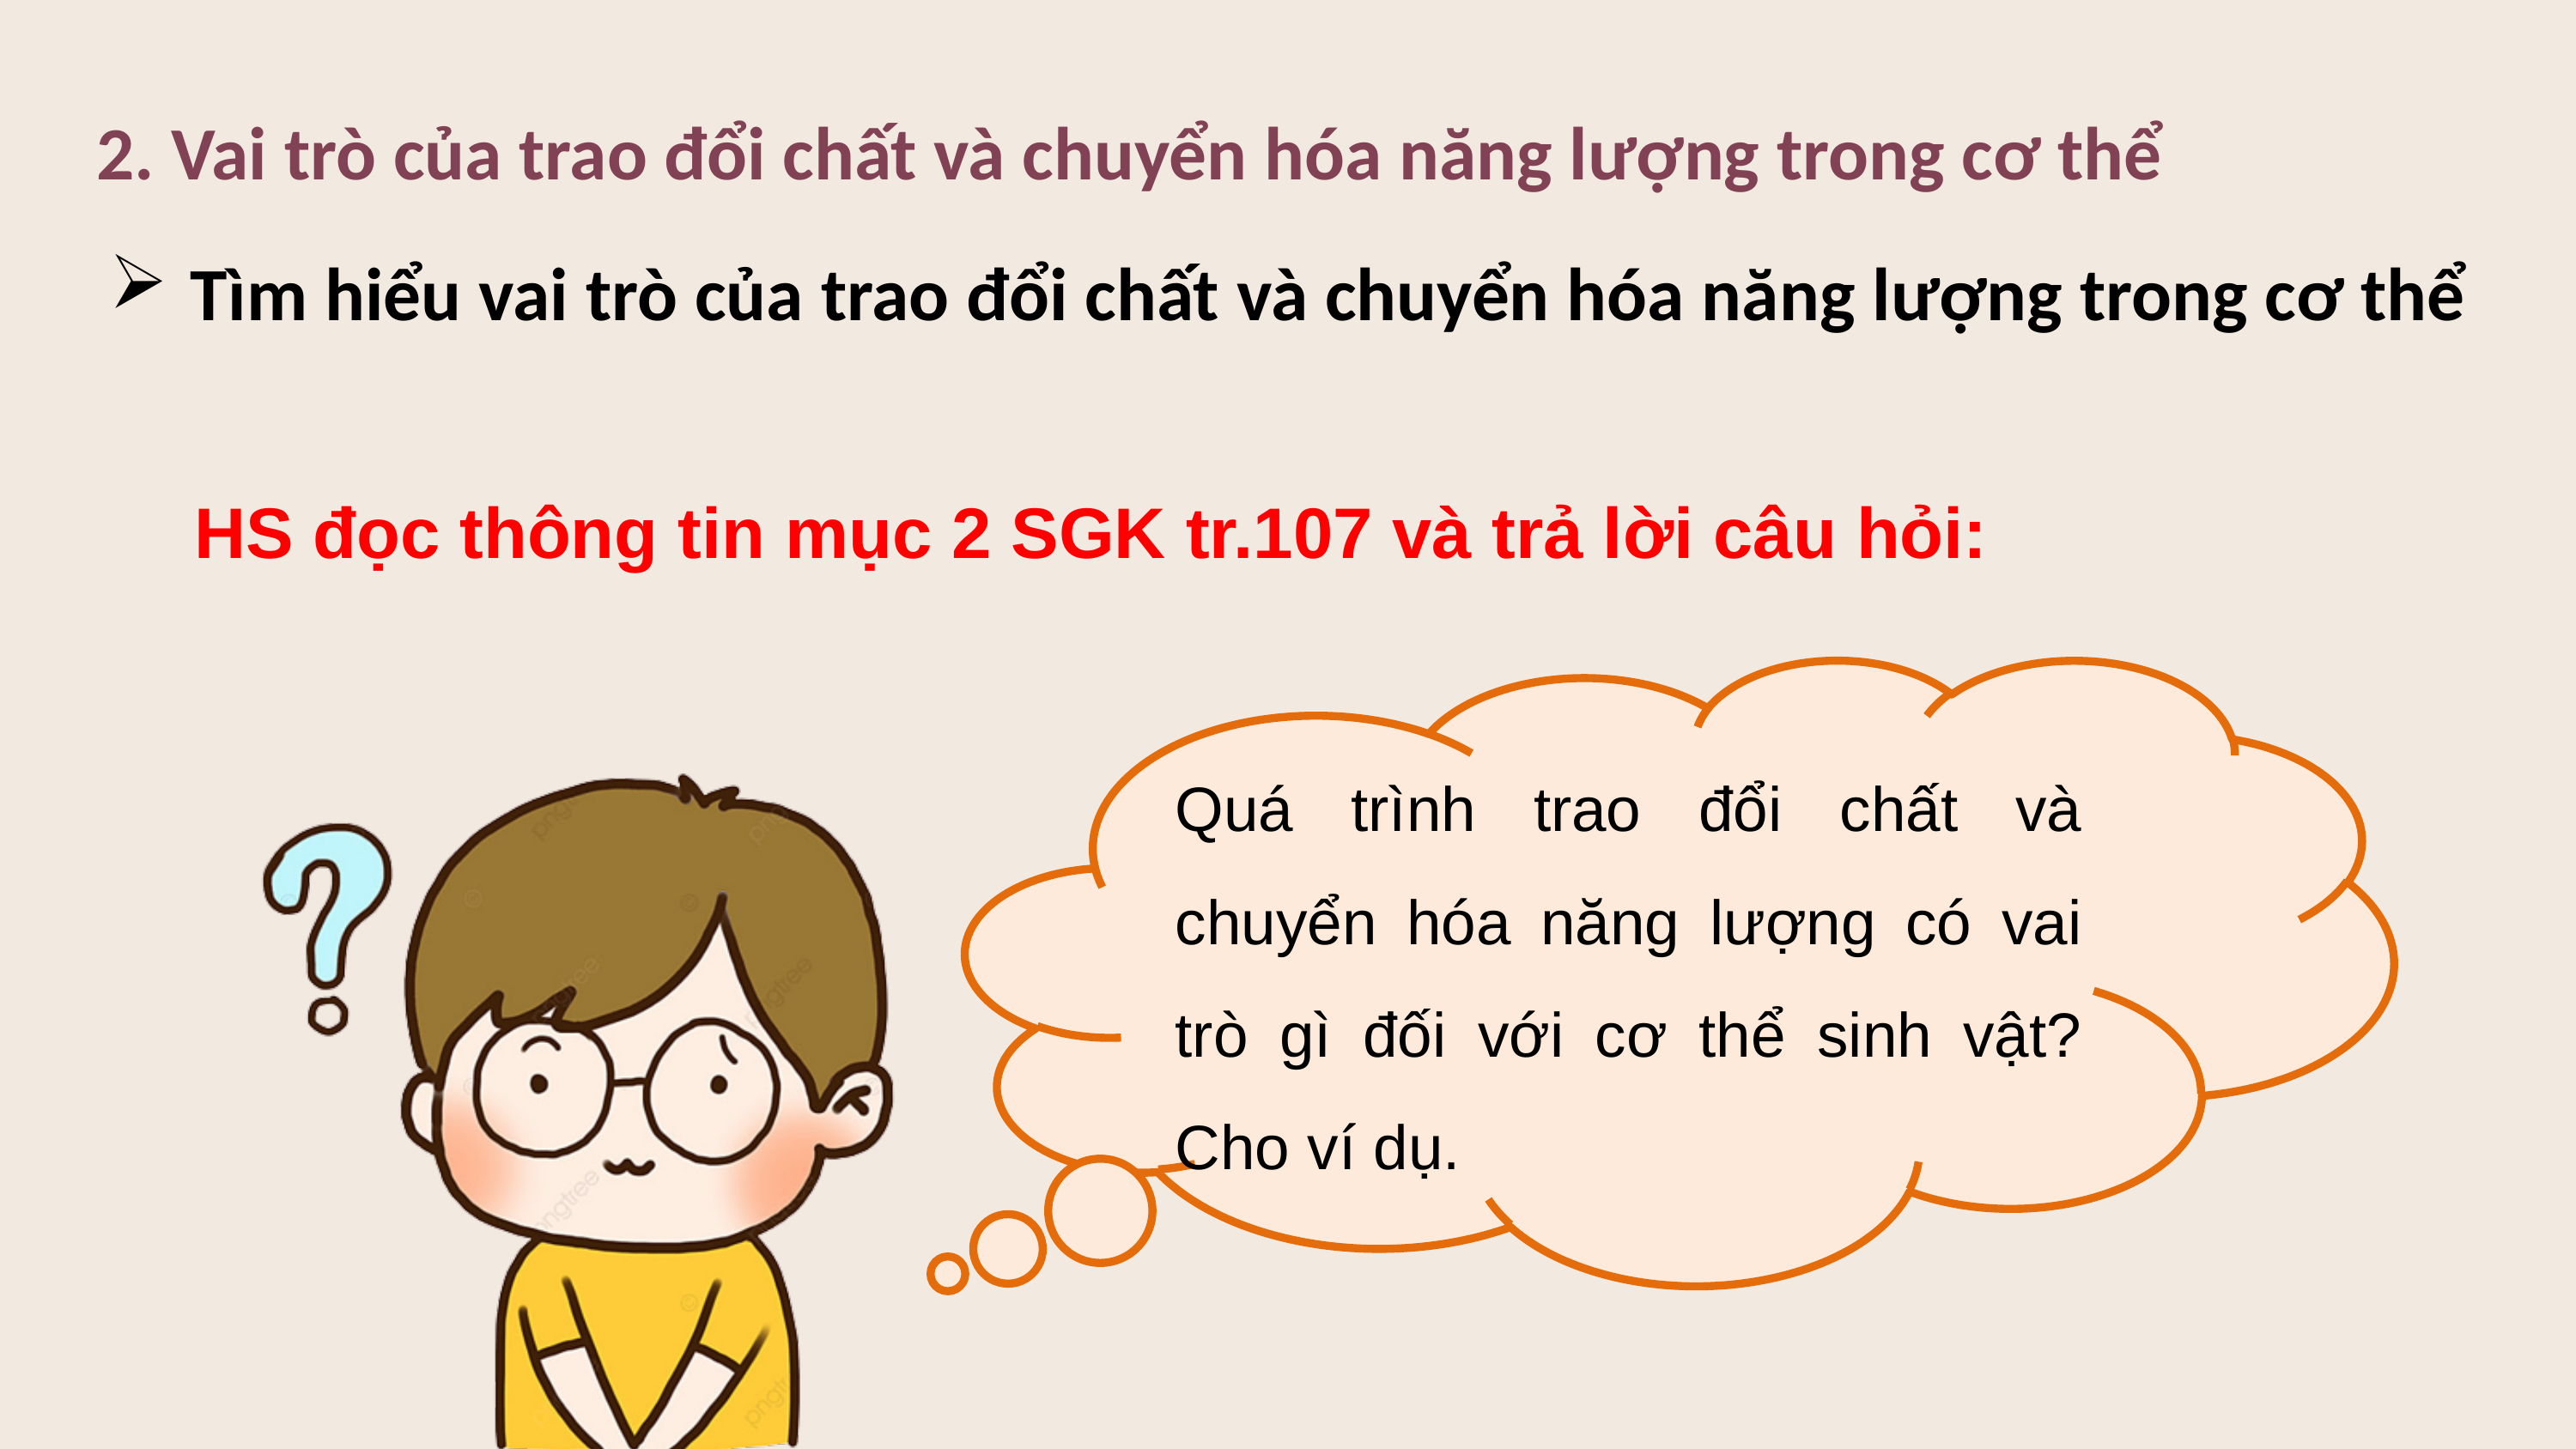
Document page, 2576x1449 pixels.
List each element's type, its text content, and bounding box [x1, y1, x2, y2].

text_box HS đọc thông tin mục 2 SGK tr.107 và trả lời câu hỏi: [181, 480, 2022, 579]
text_box Tìm hiểu vai trò của trao đổi chất và chuyển hóa năng lượng trong cơ thể [96, 194, 2480, 343]
text_box Quá trình trao đổi chất và chuyển hóa năng lượng có vai trò gì đối với cơ thể sinh vật? Cho ví dụ. [1018, 658, 2397, 1288]
picture [214, 712, 1015, 1449]
text_box 2. Vai trò của trao đổi chất và chuyển hóa năng lượng trong cơ thể [96, 15, 2533, 196]
